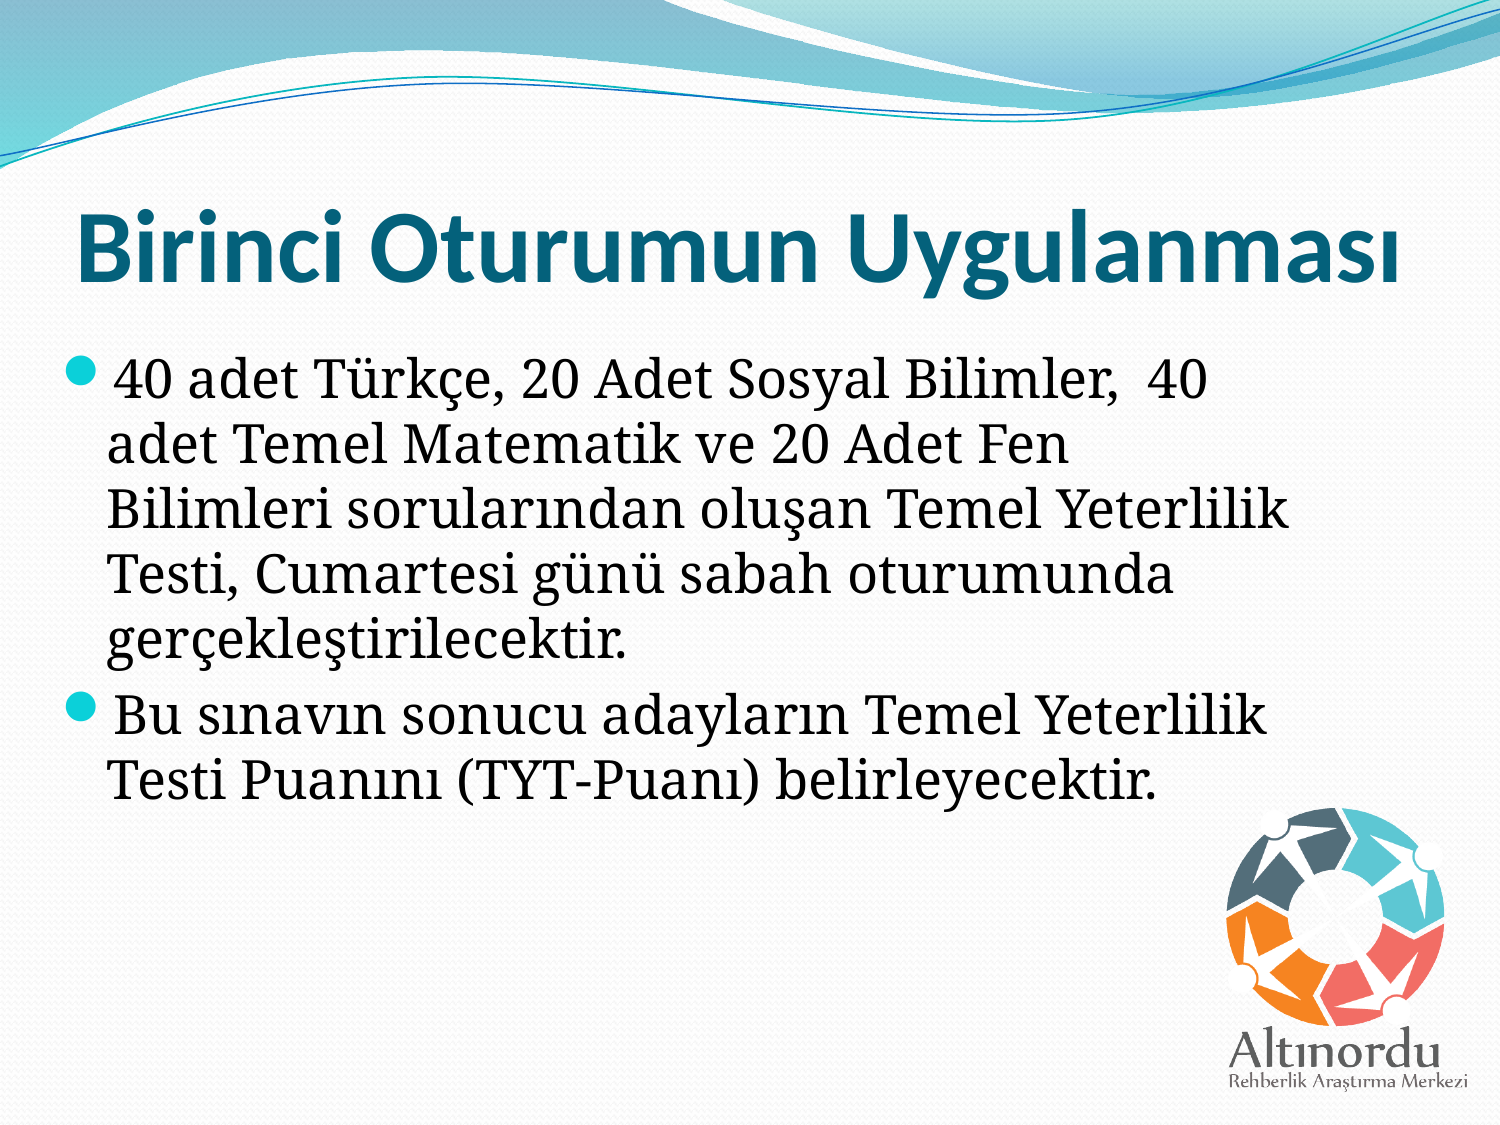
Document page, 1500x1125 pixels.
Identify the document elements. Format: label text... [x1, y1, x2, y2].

title Birinci Oturumun Uygulanması [75, 115, 1425, 303]
list 40 adet Türkçe, 20 Adet Sosyal Bilimler, 40 adet Temel Matematik ve 20 Adet Fen Bilimleri sorularından oluşan Temel Yeterlilik Testi, Cumartesi günü sabah oturumunda gerçekleştirilecektir. Bu sınavın sonucu adayların Temel Yeterlilik Testi Puanını (TYT-Puanı) belirleyecektir. [46, 337, 1314, 1125]
picture [1226, 808, 1469, 1094]
